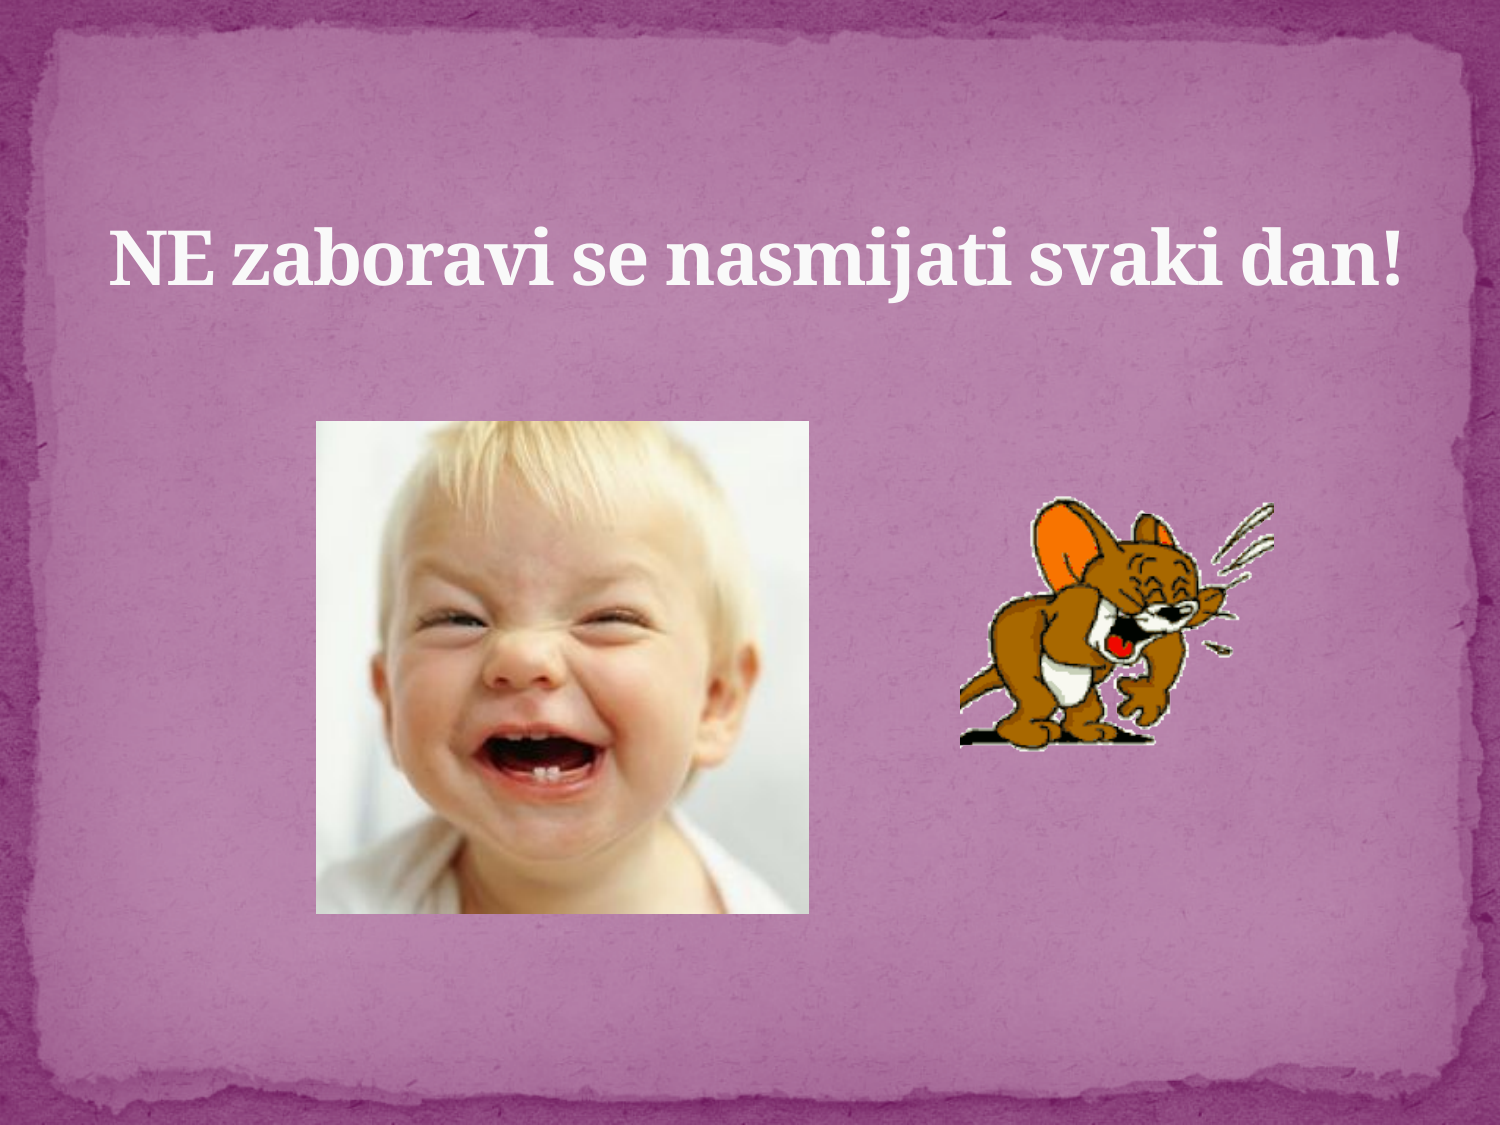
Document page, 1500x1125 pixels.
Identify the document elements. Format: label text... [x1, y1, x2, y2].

picture [960, 445, 1274, 758]
title NE zaboravi se nasmijati svaki dan! [93, 199, 1444, 400]
picture [316, 421, 809, 915]
